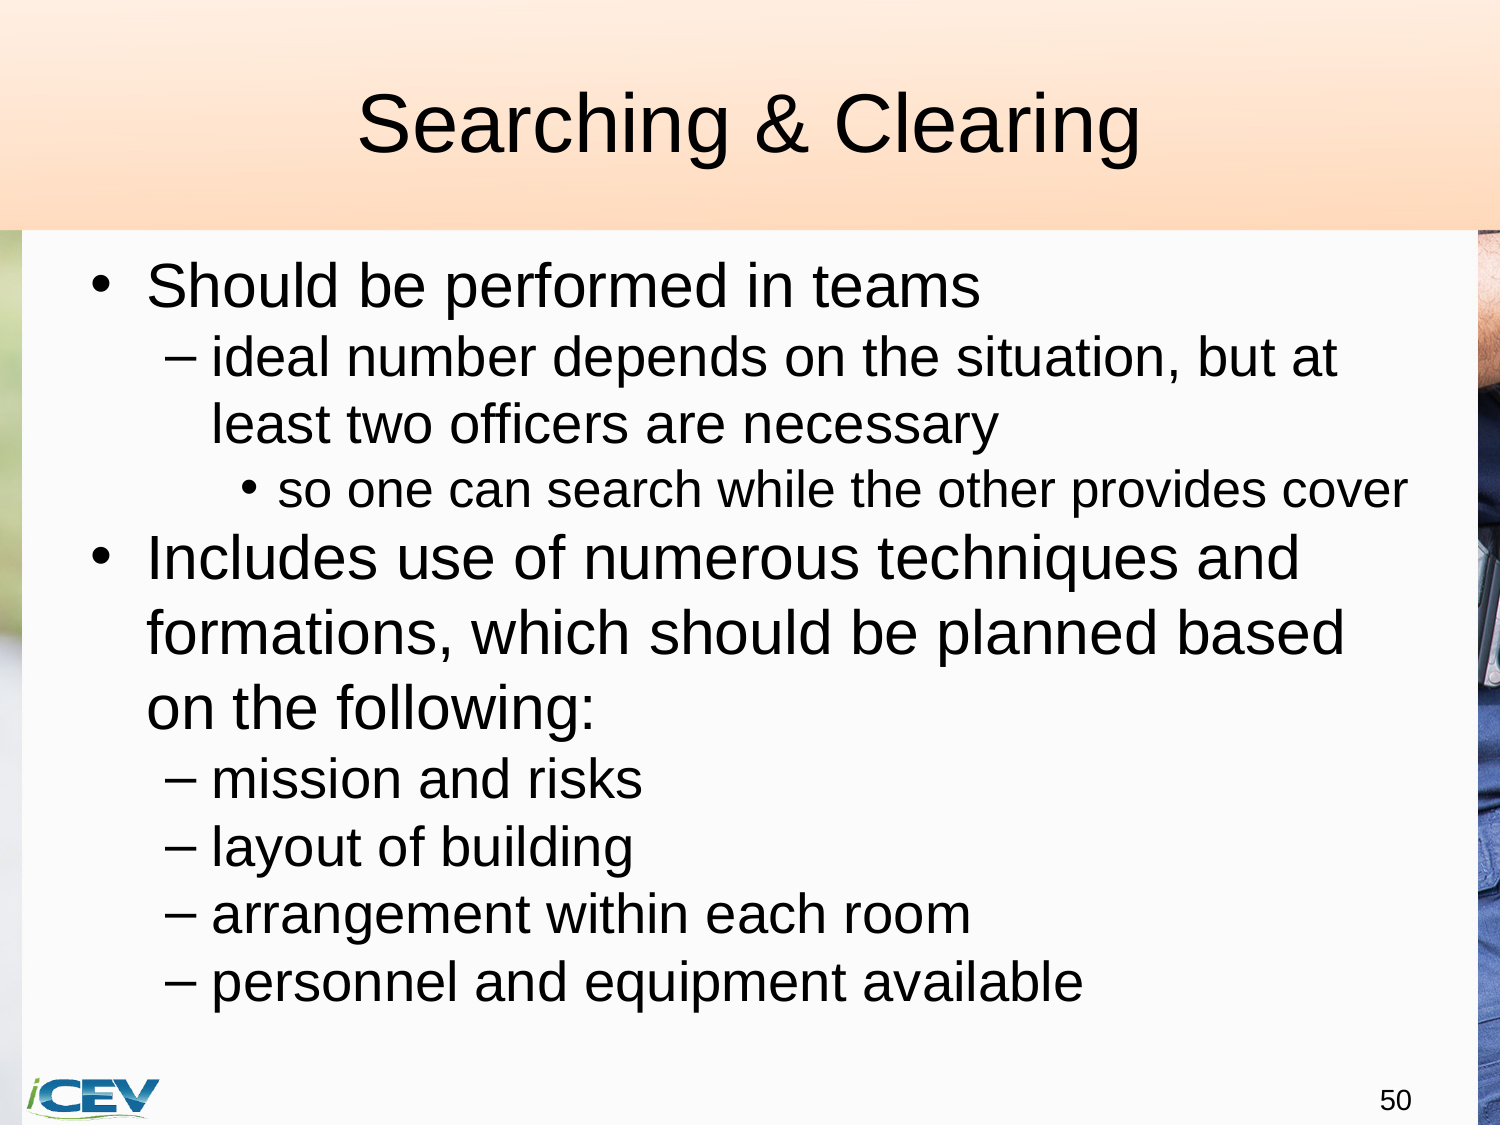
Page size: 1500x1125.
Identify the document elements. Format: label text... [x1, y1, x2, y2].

list Should be performed in teams ideal number depends on the situation, but at least two officers are necessary so one can search while the other provides cover Includes use of numerous techniques and formations, which should be planned based on the following: mission and risks layout of building arrangement within each room personnel and equipment available [75, 237, 1425, 1063]
title Searching & Clearing [75, 24, 1425, 213]
picture [0, 0, 1500, 1125]
